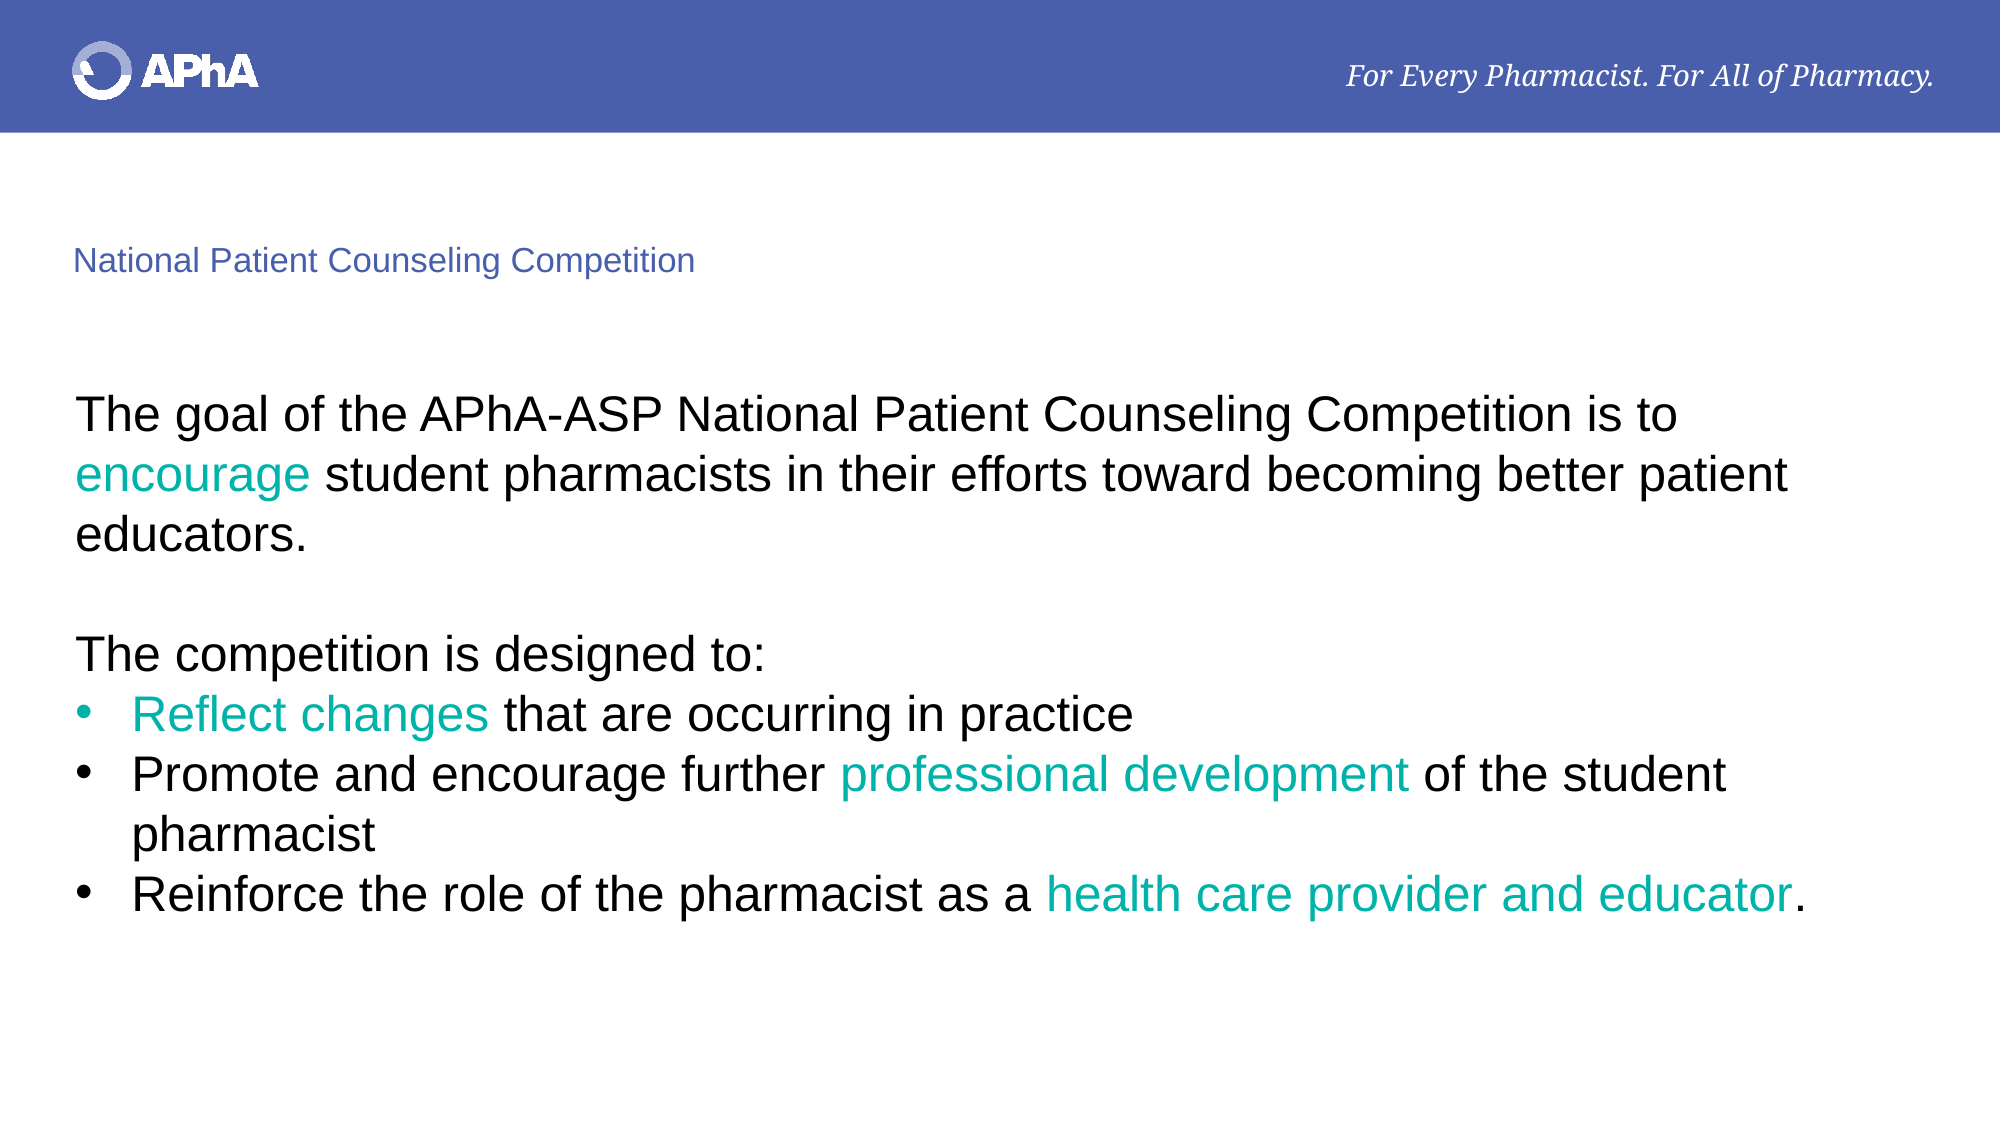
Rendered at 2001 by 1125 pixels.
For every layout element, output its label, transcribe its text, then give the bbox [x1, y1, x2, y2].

picture [72, 41, 259, 100]
title National Patient Counseling Competition [72, 237, 1928, 366]
list The goal of the APhA-ASP National Patient Counseling Competition is to encourage student pharmacists in their efforts toward becoming better patient educators. The competition is designed to: Reflect changes that are occurring in practice Promote and encourage further professional development of the student pharmacist Reinforce the role of the pharmacist as a health care provider and educator. [75, 381, 1928, 987]
